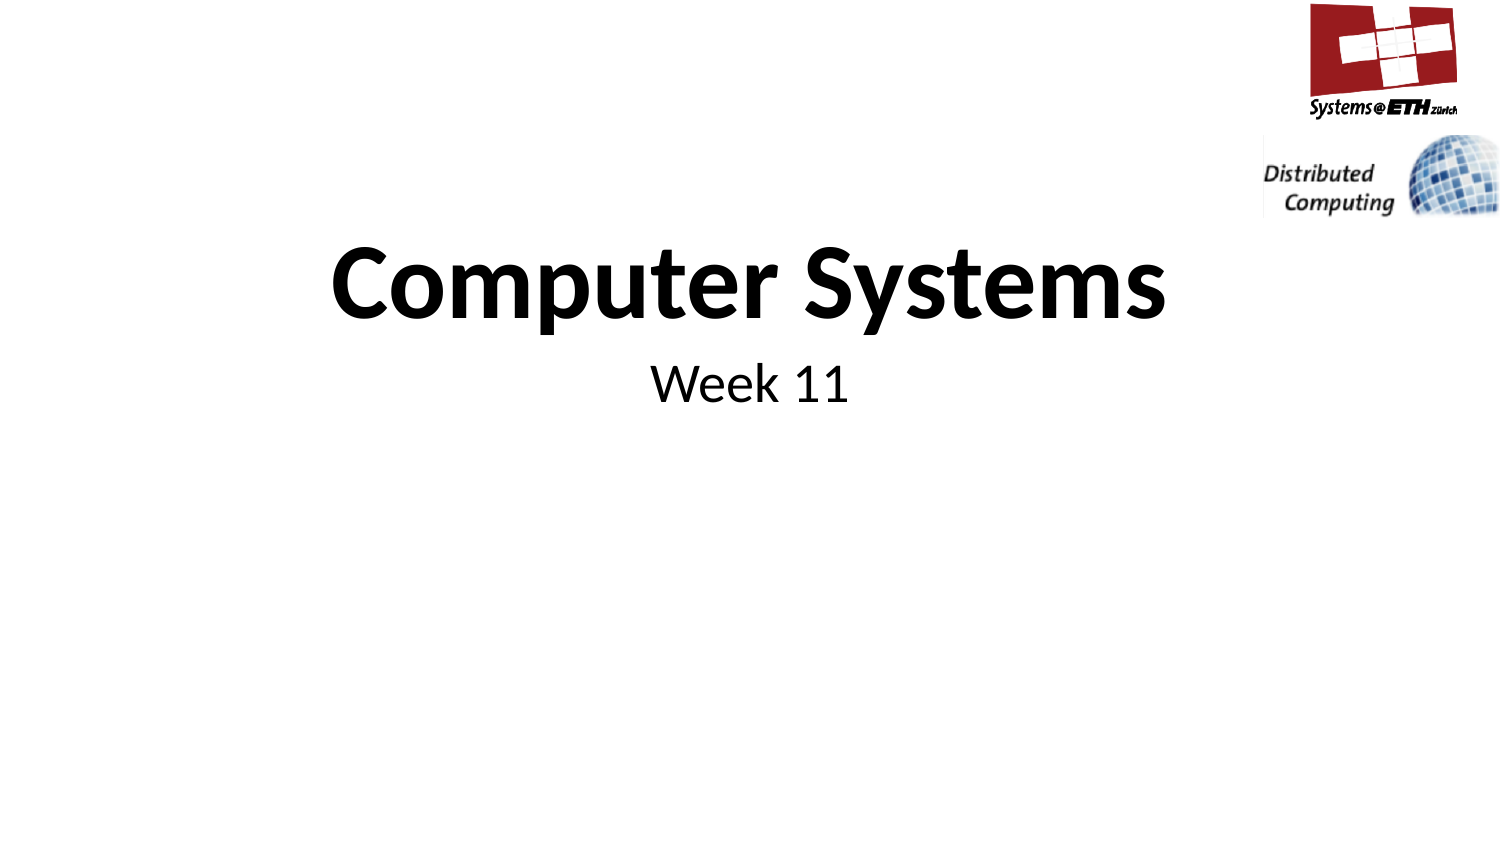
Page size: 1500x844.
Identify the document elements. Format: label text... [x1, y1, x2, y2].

picture [1260, 0, 1500, 226]
title Computer Systems [225, 91, 1275, 345]
subtitle Week 11 [225, 356, 1275, 454]
